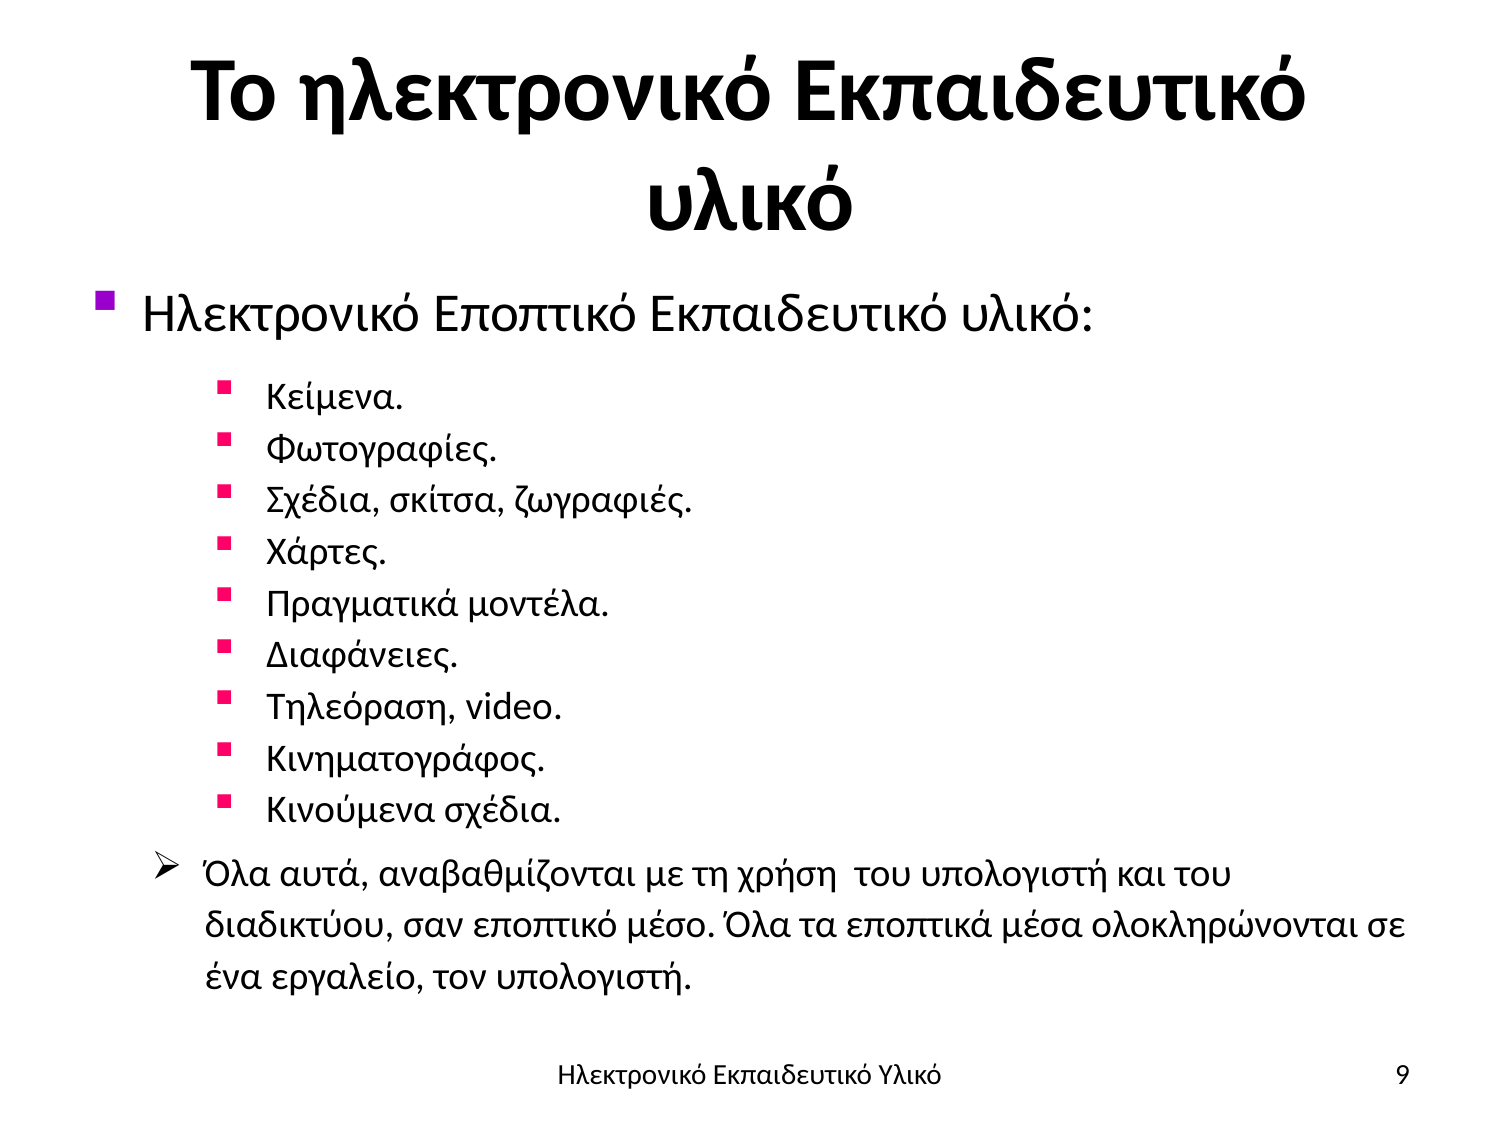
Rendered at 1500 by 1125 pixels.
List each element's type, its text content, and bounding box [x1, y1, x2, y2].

list Ηλεκτρονικό Εποπτικό Εκπαιδευτικό υλικό: Κείμενα. Φωτογραφίες. Σχέδια, σκίτσα, ζωγραφιές. Χάρτες. Πραγματικά μοντέλα. Διαφάνειες. Τηλεόραση, video. Κινηματογράφος. Κινούμενα σχέδια. Όλα αυτά, αναβαθμίζονται με τη χρήση του υπολογιστή και του διαδικτύου, σαν εποπτικό μέσο. Όλα τα εποπτικά μέσα ολοκληρώνονται σε ένα εργαλείο, τον υπολογιστή. [75, 262, 1425, 1005]
footer Ηλεκτρονικό Εκπαιδευτικό Υλικό [512, 1042, 988, 1103]
title Το ηλεκτρονικό Εκπαιδευτικό υλικό [75, 45, 1425, 233]
slide_number 9 [1074, 1042, 1425, 1103]
